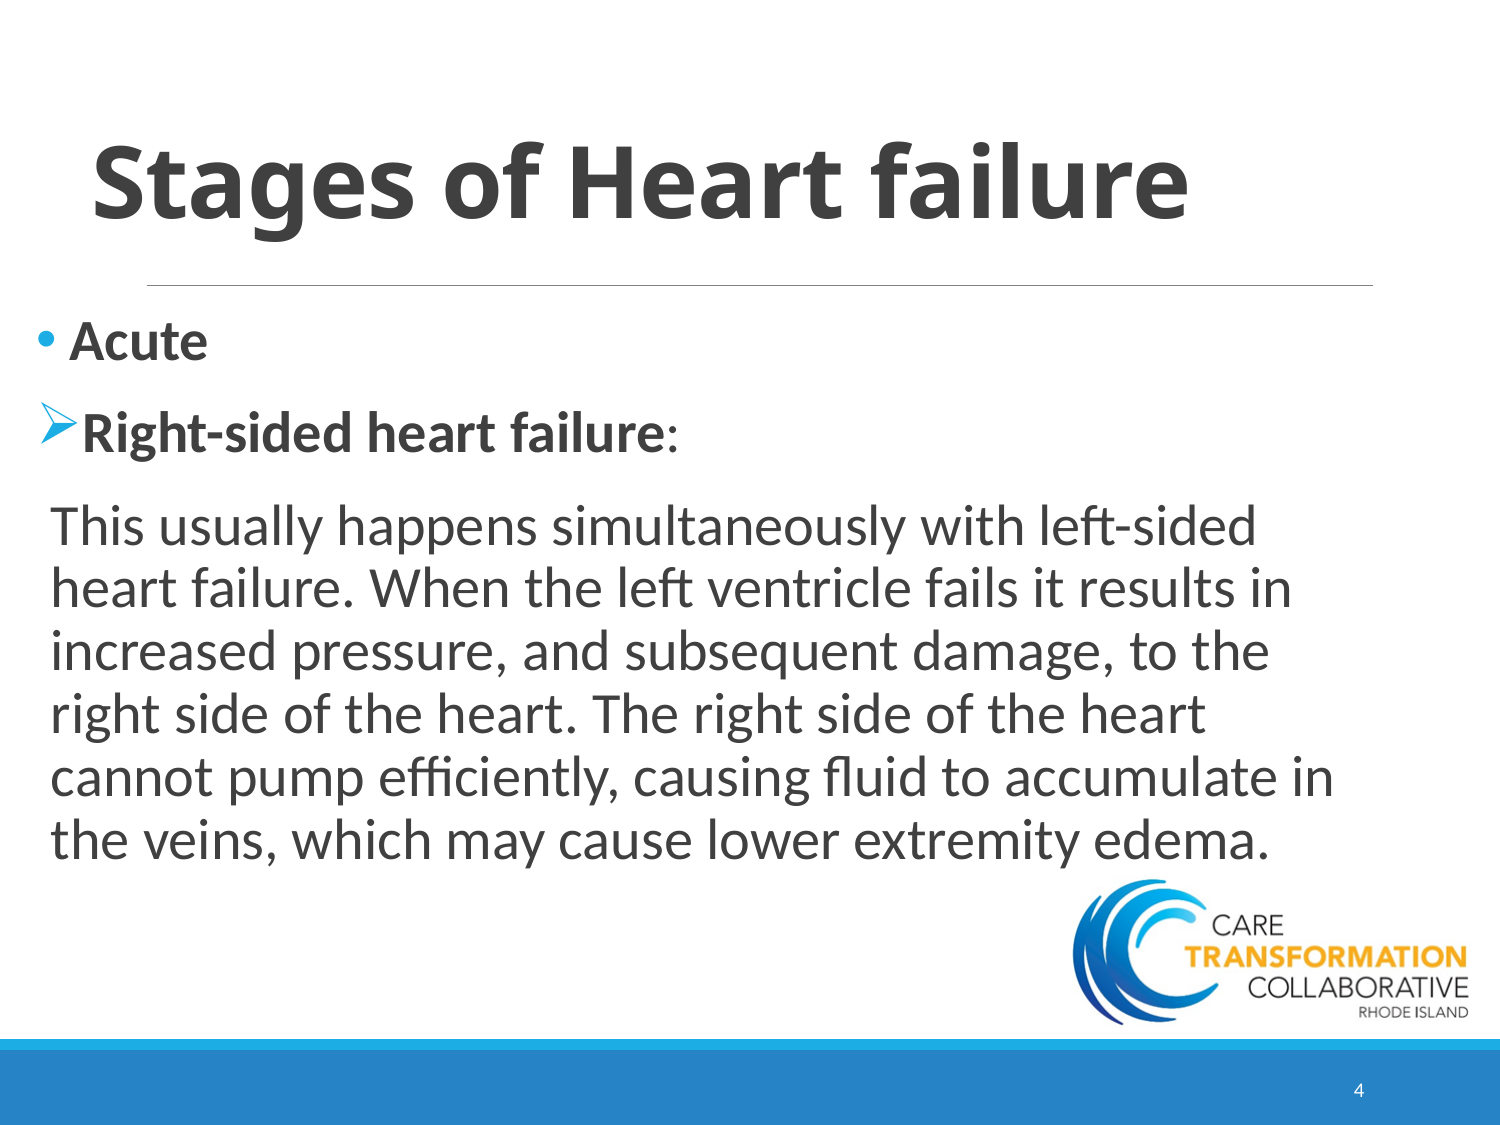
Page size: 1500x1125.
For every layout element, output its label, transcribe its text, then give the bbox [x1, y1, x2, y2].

slide_number 4 [1217, 1059, 1380, 1120]
list Acute Right-sided heart failure: This usually happens simultaneously with left-sided heart failure. When the left ventricle fails it results in increased pressure, and subsequent damage, to the right side of the heart. The right side of the heart cannot pump efficiently, causing fluid to accumulate in the veins, which may cause lower extremity edema. [36, 302, 1373, 963]
picture [1070, 876, 1474, 1032]
title Stages of Heart failure [76, 50, 1251, 246]
